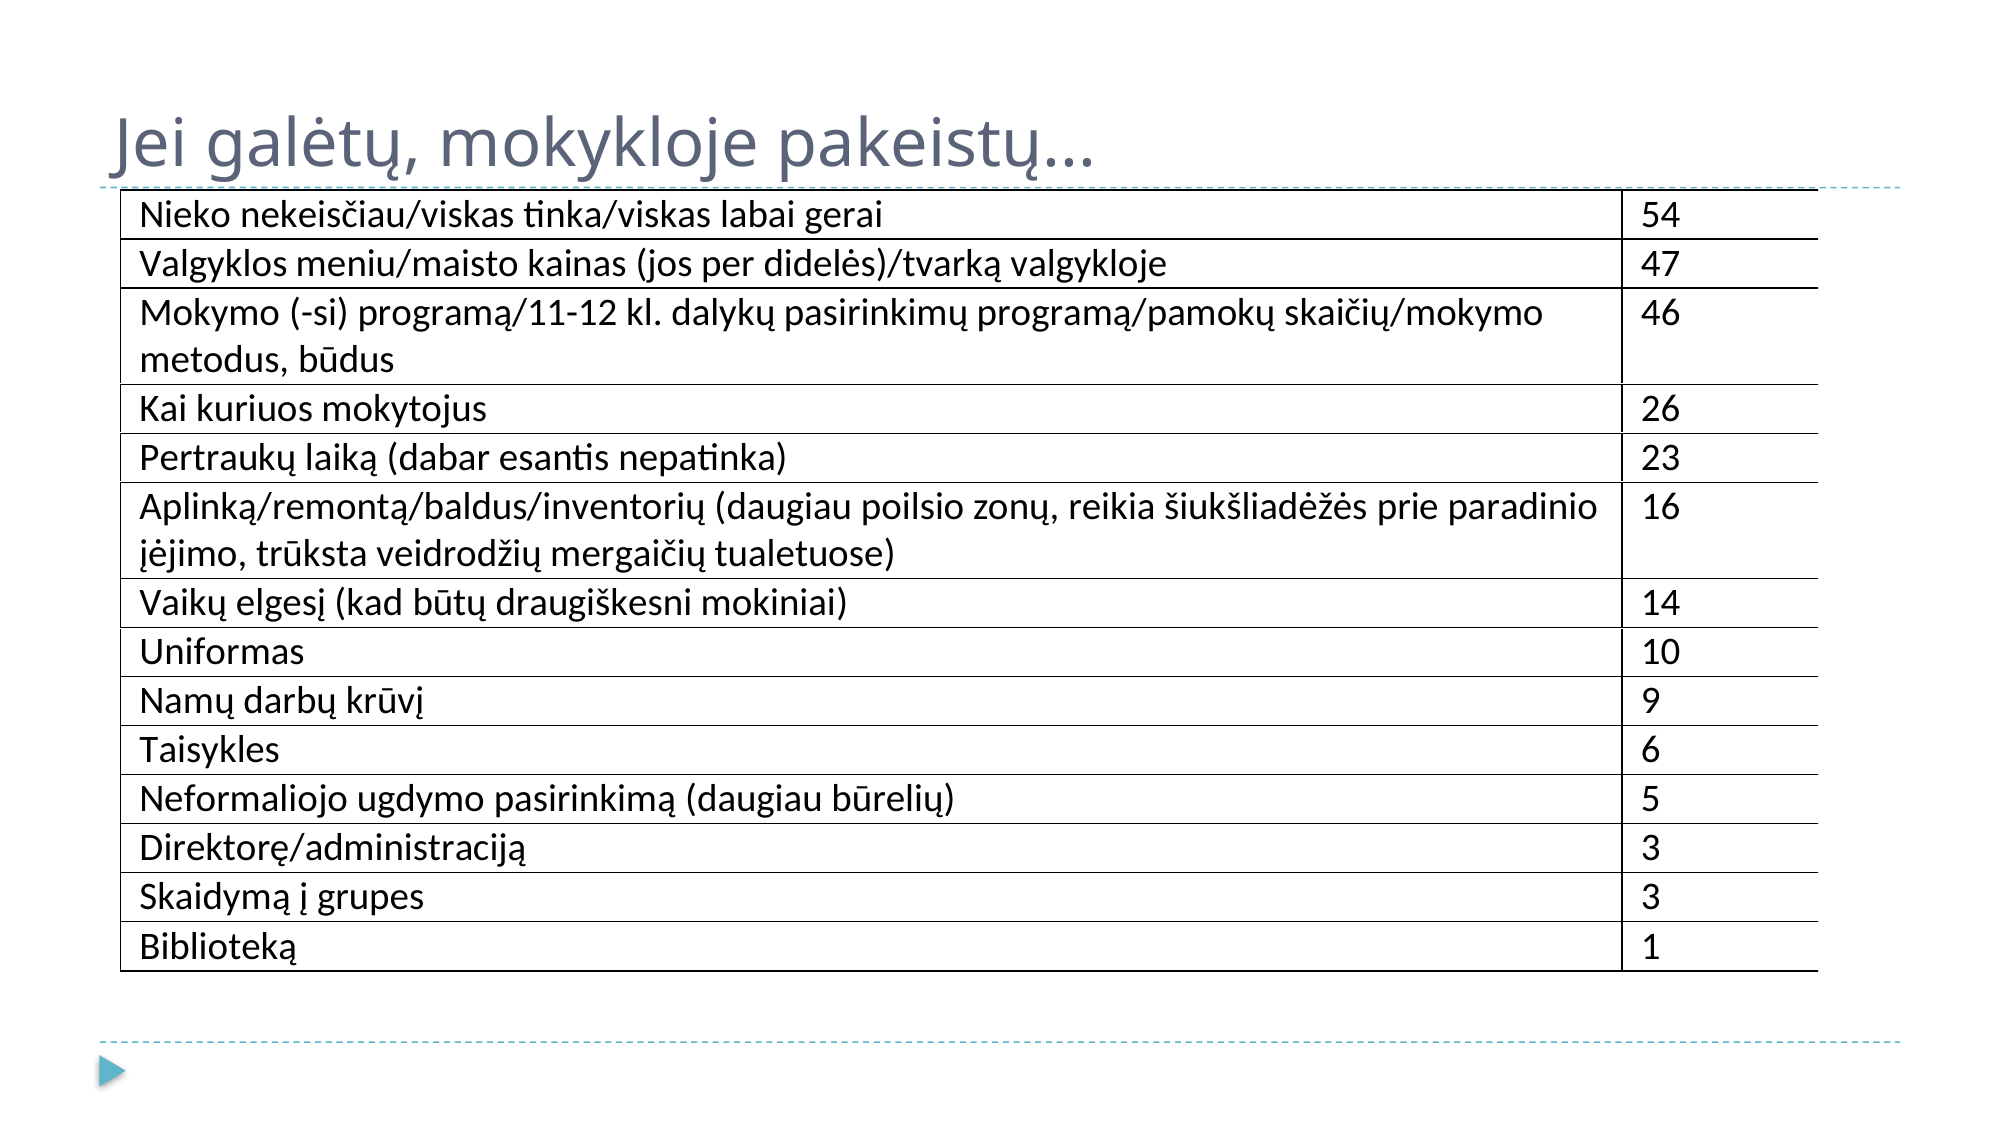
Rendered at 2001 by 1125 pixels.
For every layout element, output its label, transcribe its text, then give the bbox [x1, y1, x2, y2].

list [119, 188, 1819, 1053]
title Jei galėtų, mokykloje pakeistų... [99, 24, 1900, 188]
